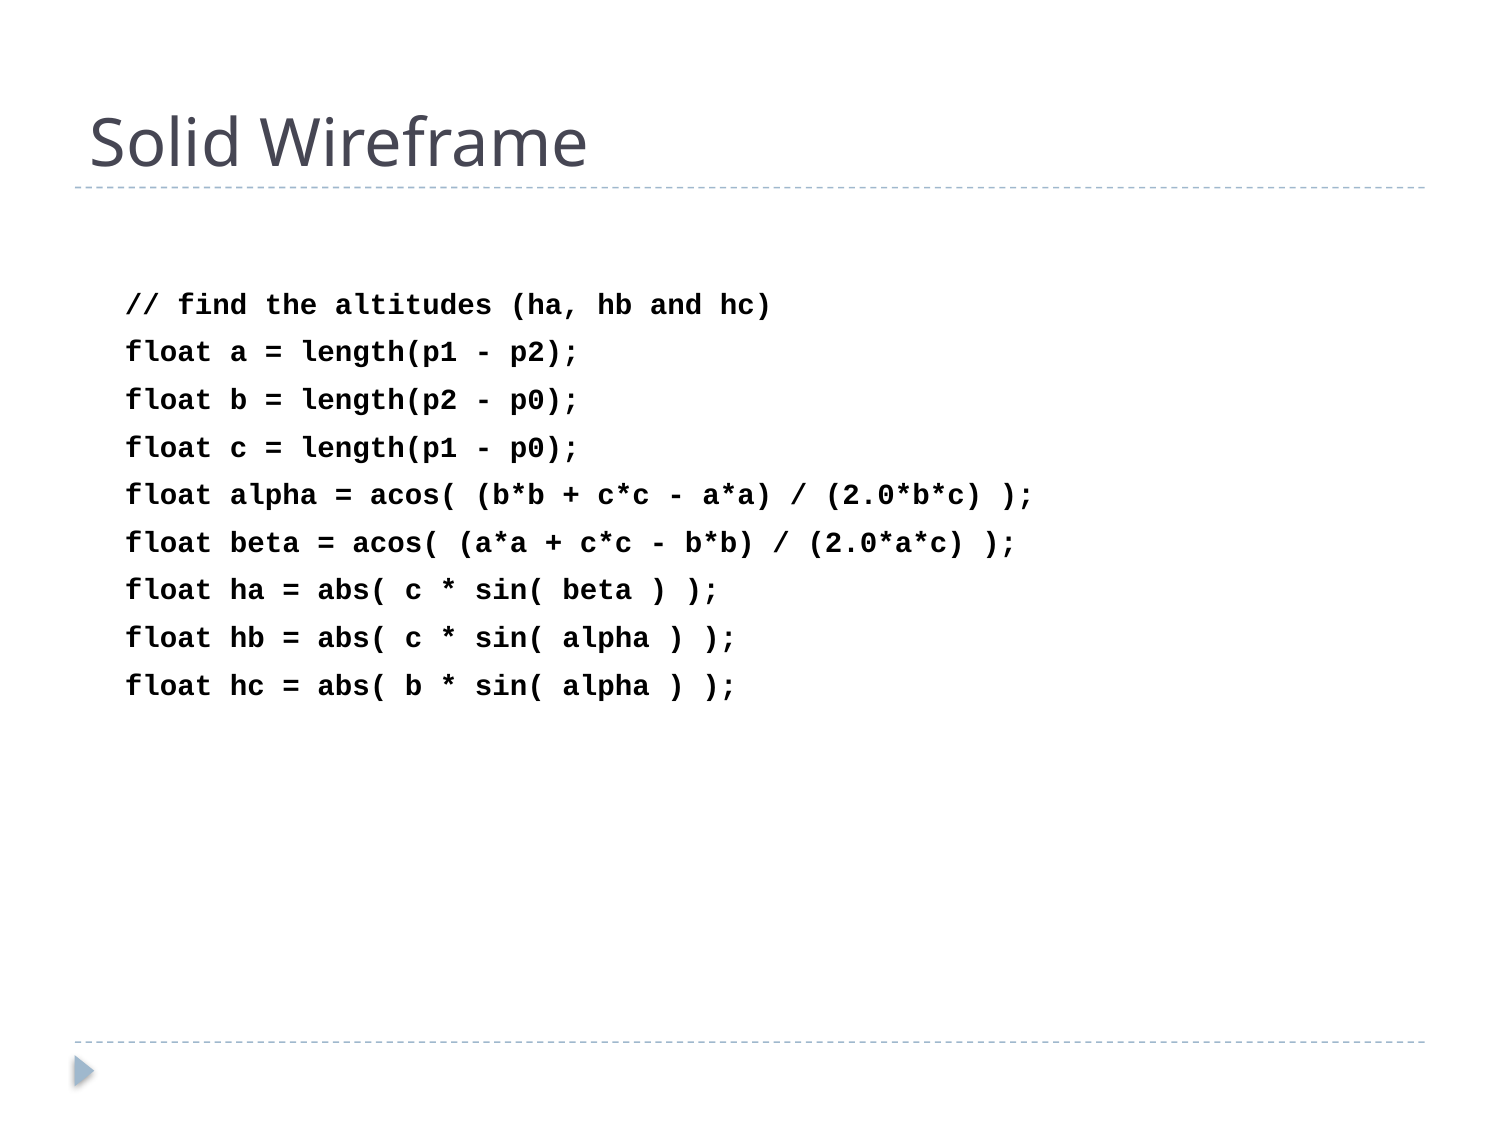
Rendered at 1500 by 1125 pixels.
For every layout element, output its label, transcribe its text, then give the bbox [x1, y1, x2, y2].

title Solid Wireframe [75, 24, 1425, 188]
list // find the altitudes (ha, hb and hc) float a = length(p1 - p2); float b = length(p2 - p0); float c = length(p1 - p0); float alpha = acos( (b*b + c*c - a*a) / (2.0*b*c) ); float beta = acos( (a*a + c*c - b*b) / (2.0*a*c) ); float ha = abs( c * sin( beta ) ); float hb = abs( c * sin( alpha ) ); float hc = abs( b * sin( alpha ) ); [75, 200, 1425, 1010]
